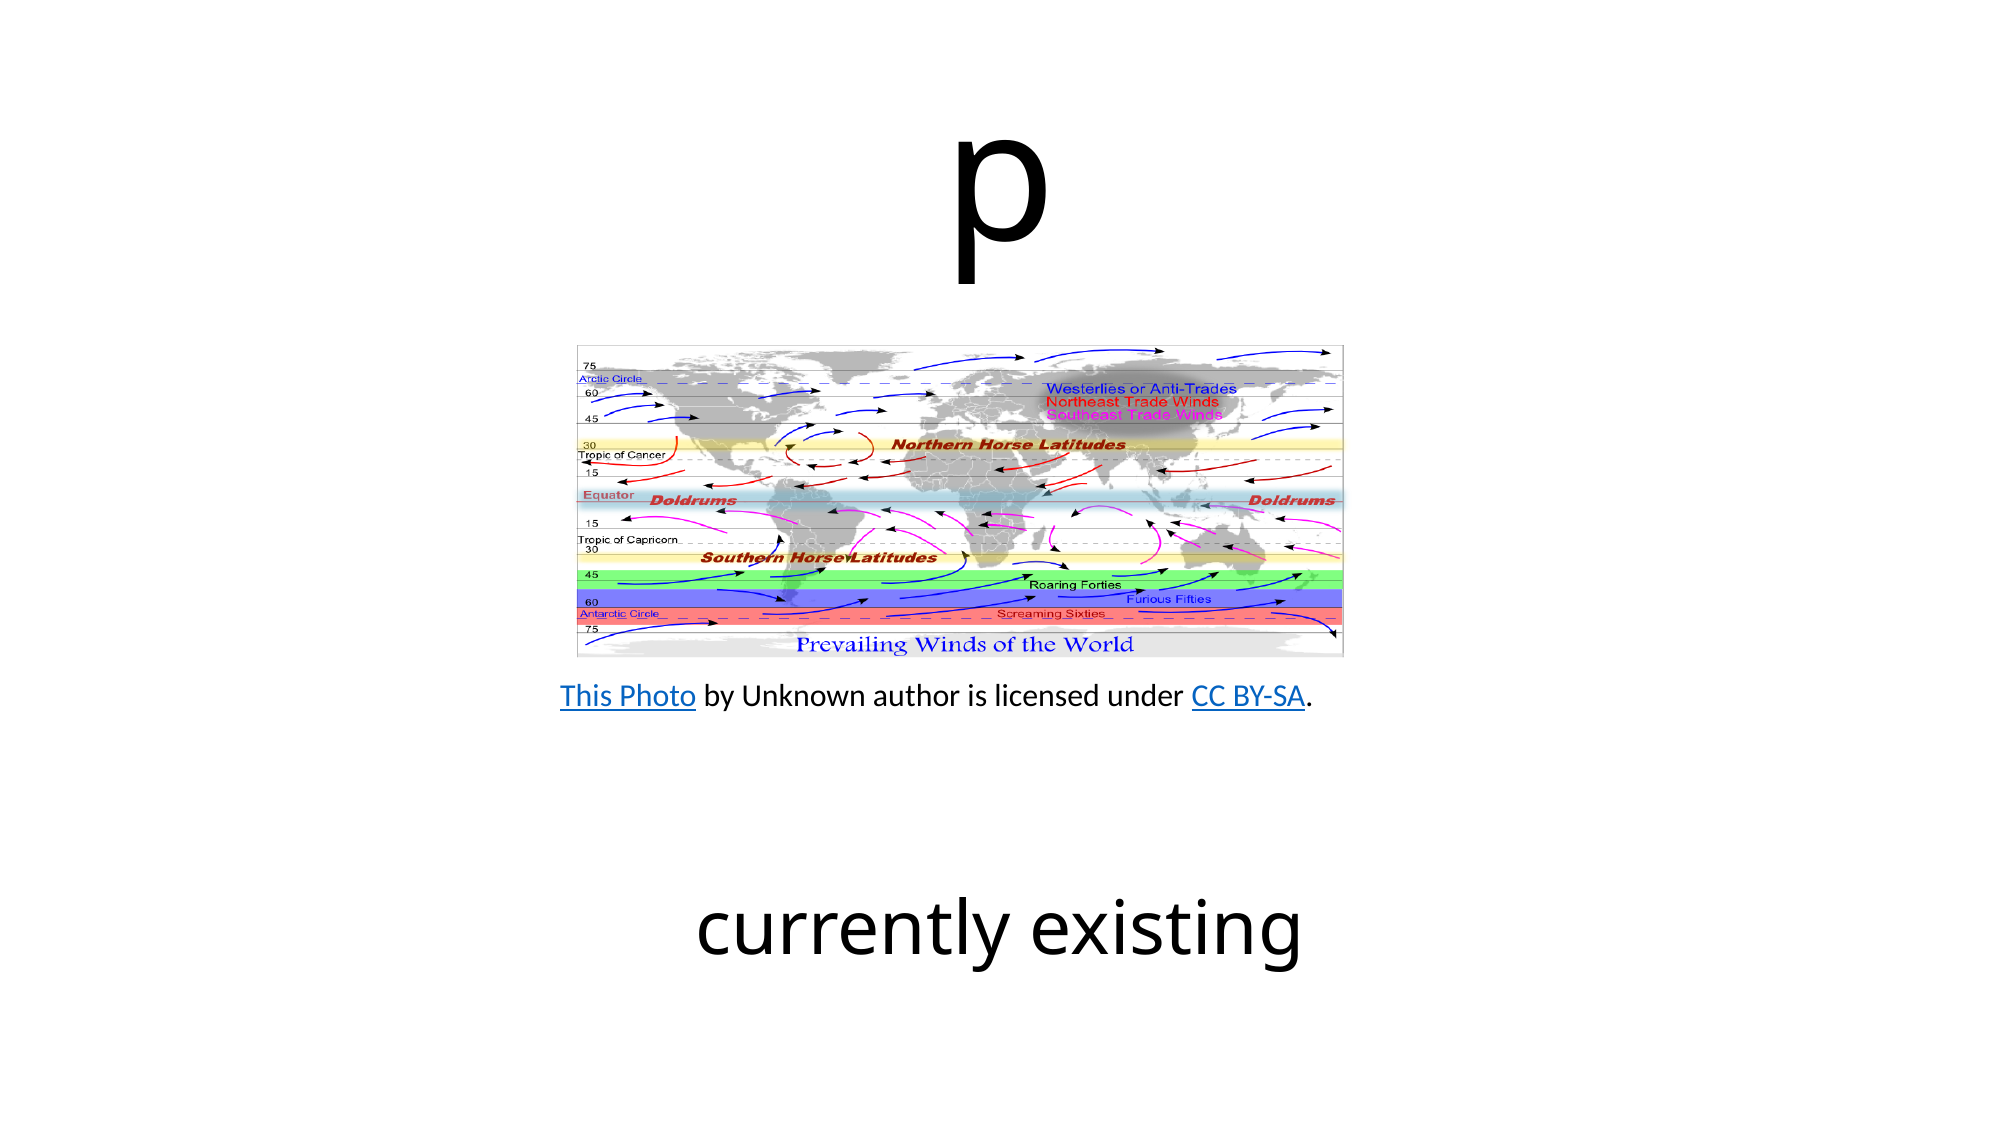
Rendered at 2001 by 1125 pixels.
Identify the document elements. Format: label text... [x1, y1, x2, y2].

picture [545, 330, 1389, 677]
text_box currently existing [249, 872, 1750, 978]
title p [249, 133, 1750, 288]
text_box This Photo by Unknown author is licensed under CC BY-SA. [545, 677, 1389, 729]
